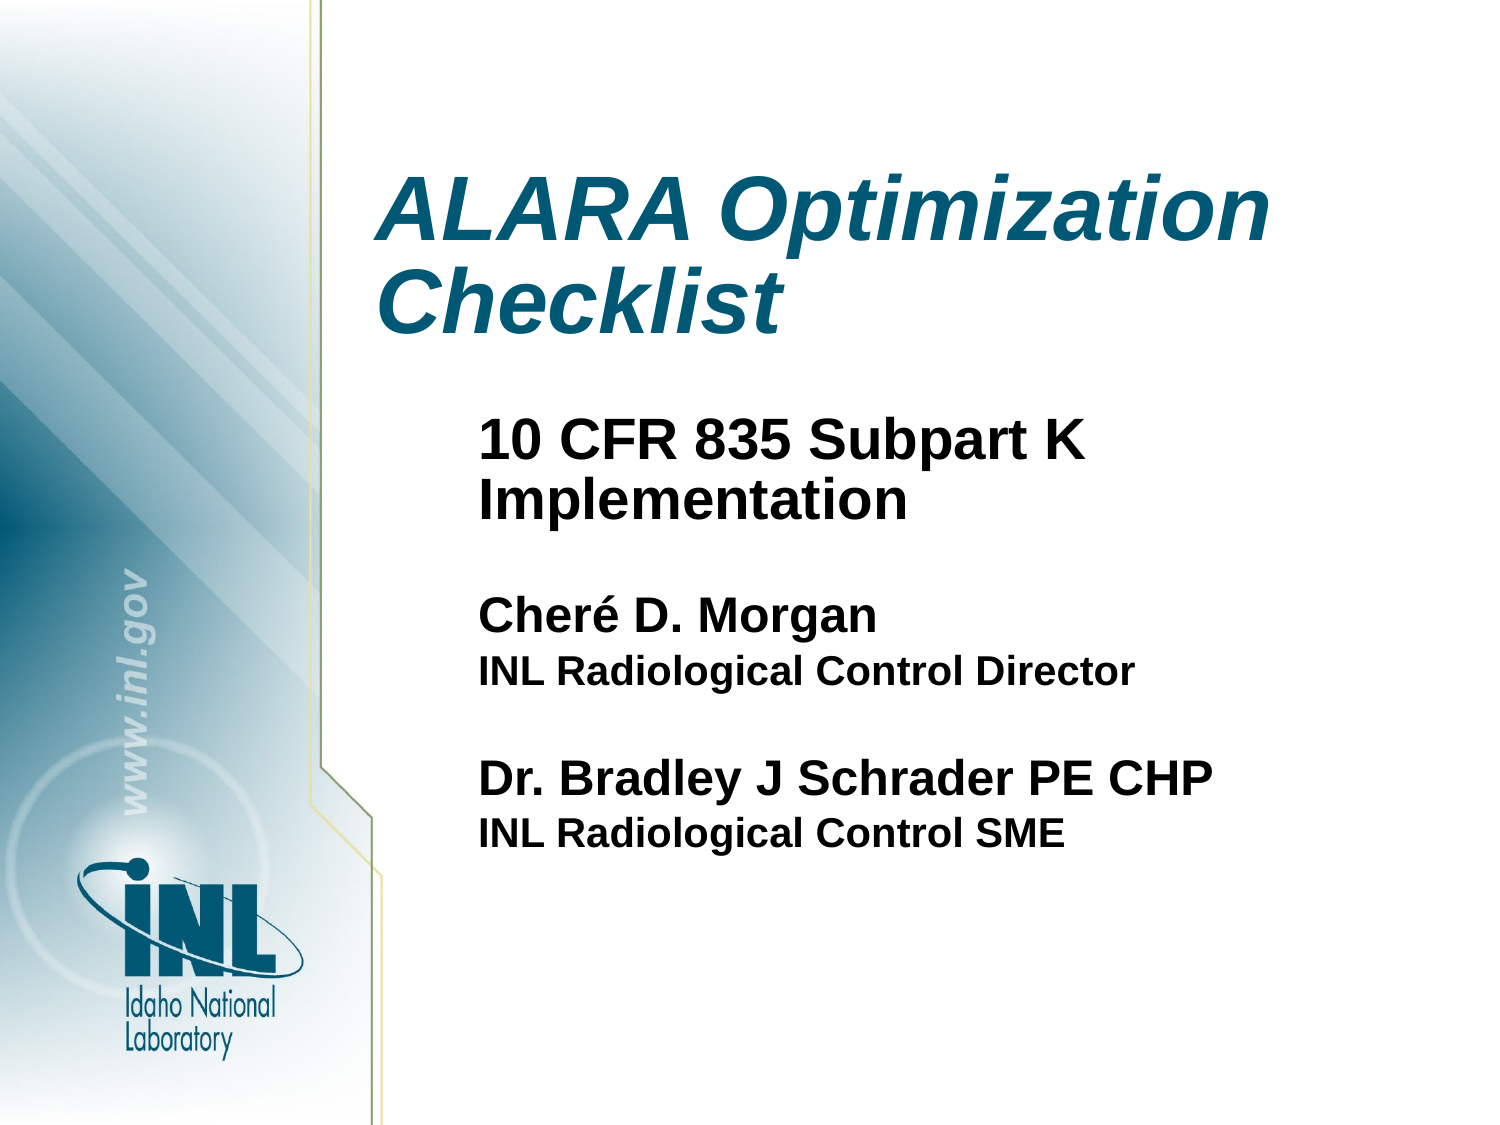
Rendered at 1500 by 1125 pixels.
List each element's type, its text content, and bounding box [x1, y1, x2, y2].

subtitle 10 CFR 835 Subpart K Implementation Cheré D. Morgan INL Radiological Control Director Dr. Bradley J Schrader PE CHP INL Radiological Control SME [478, 412, 1426, 875]
picture [0, 0, 383, 1125]
title ALARA Optimization Checklist [375, 163, 1426, 353]
